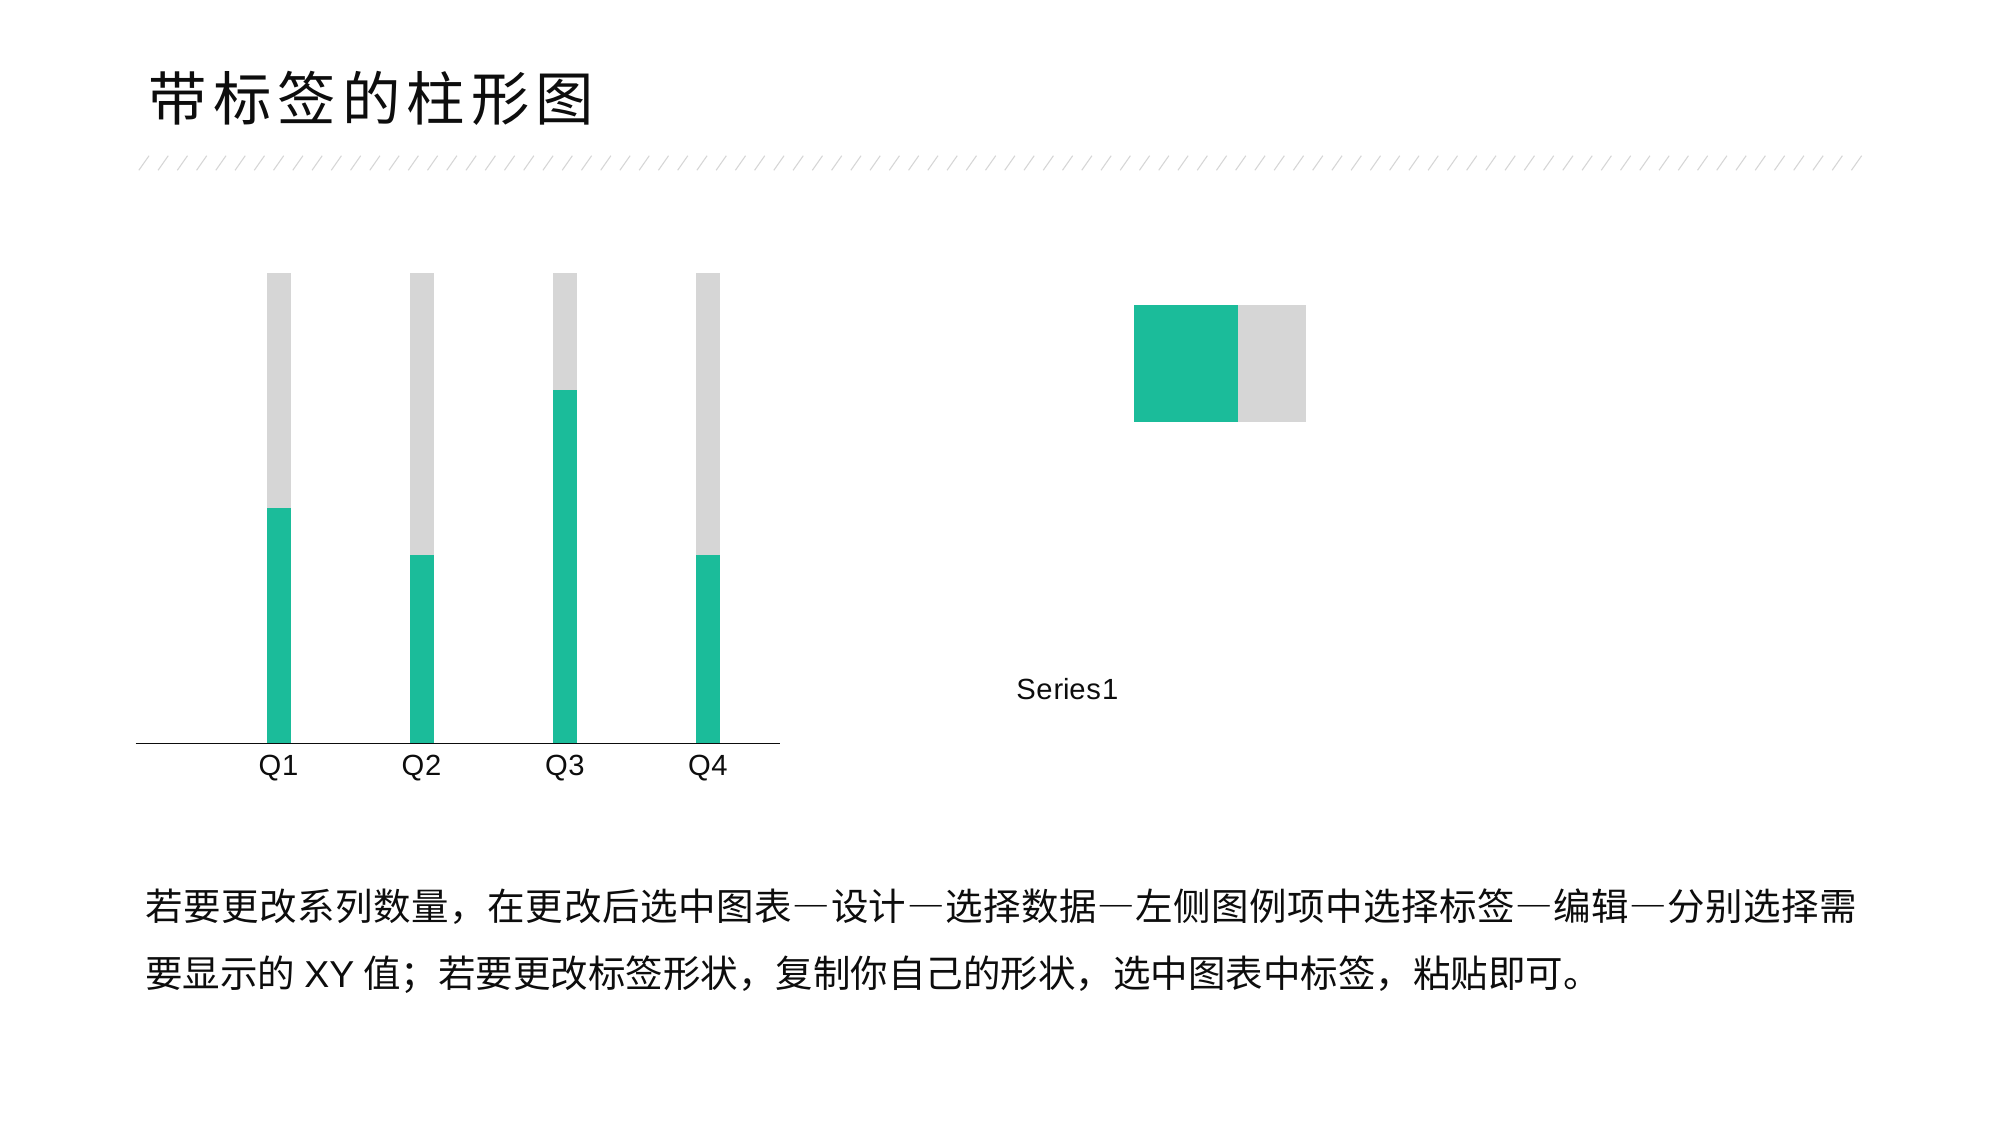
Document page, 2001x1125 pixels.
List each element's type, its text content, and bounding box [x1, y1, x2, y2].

chart [122, 166, 794, 795]
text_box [143, 154, 1857, 172]
text_box 带标签的柱形图 [134, 54, 610, 140]
text_box 若要更改系列数量，在更改后选中图表—设计—选择数据—左侧图例项中选择标签—编辑—分别选择需要显示的XY值；若要更改标签形状，复制你自己的形状，选中图表中标签，粘贴即可。 [130, 852, 1873, 1003]
chart [995, 223, 2000, 823]
